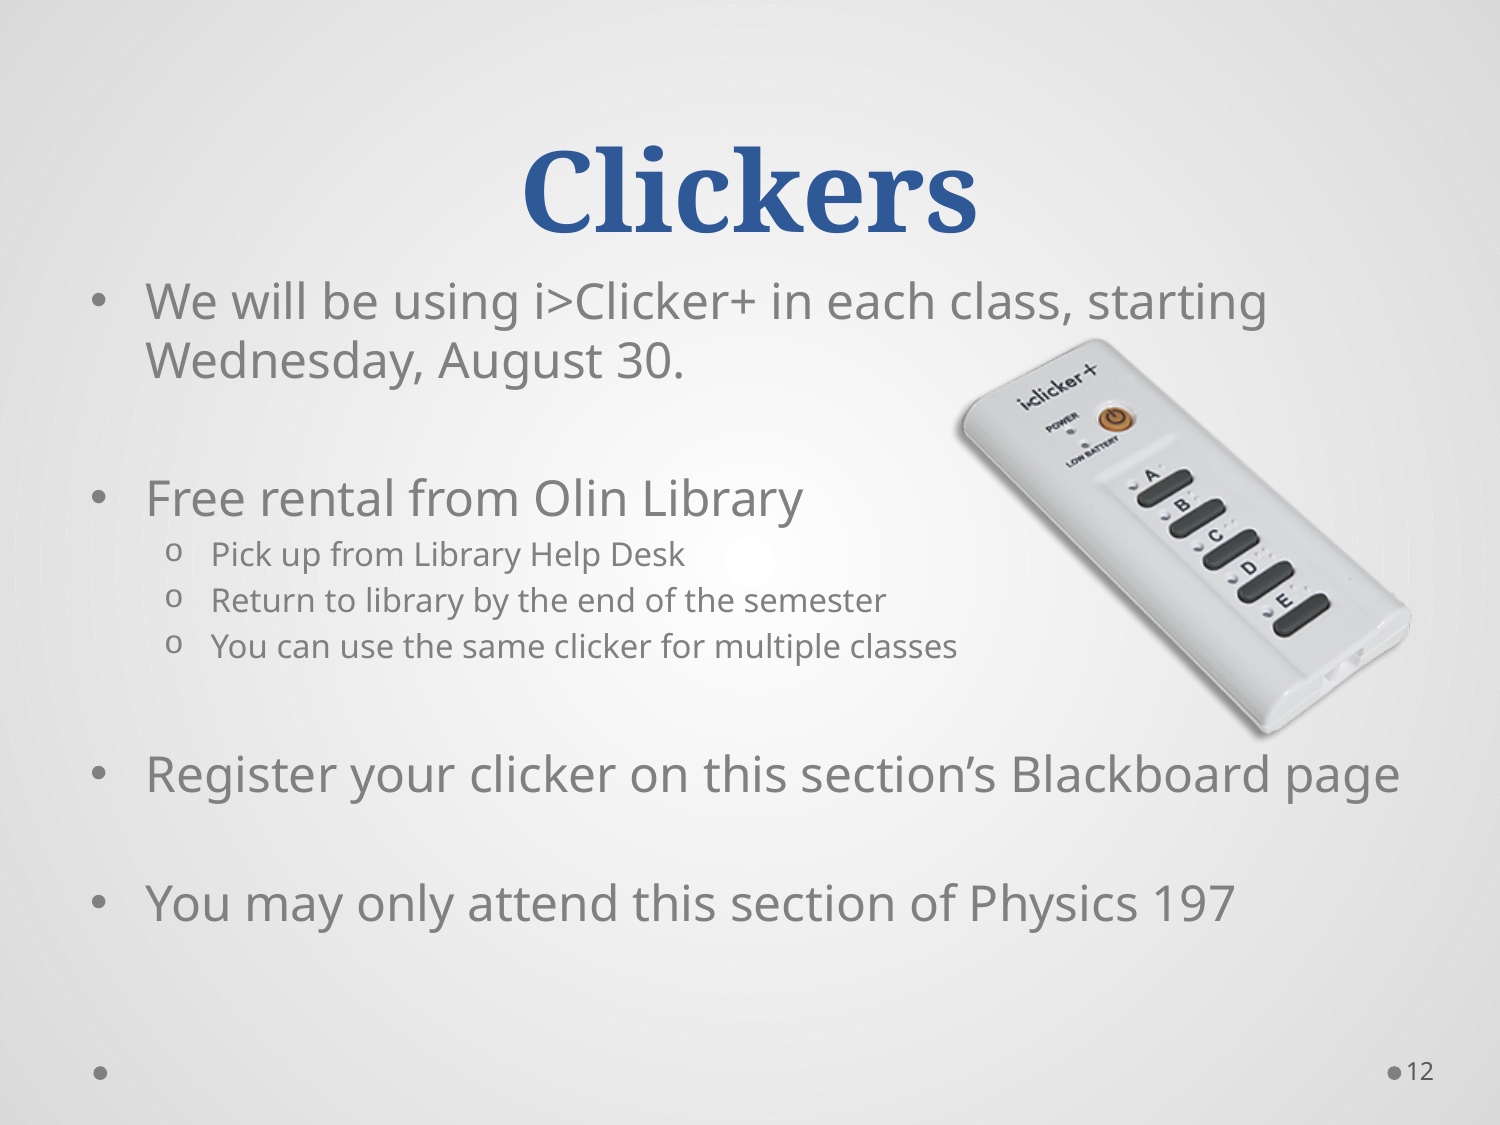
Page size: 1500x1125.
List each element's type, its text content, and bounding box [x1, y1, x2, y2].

title Clickers [75, 0, 1425, 262]
picture [949, 337, 1413, 746]
list We will be using i>Clicker+ in each class, starting Wednesday, August 30. Free rental from Olin Library Pick up from Library Help Desk Return to library by the end of the semester You can use the same clicker for multiple classes Register your clicker on this section’s Blackboard page You may only attend this section of Physics 197 [75, 262, 1425, 1005]
slide_number 12 [1401, 1042, 1494, 1103]
